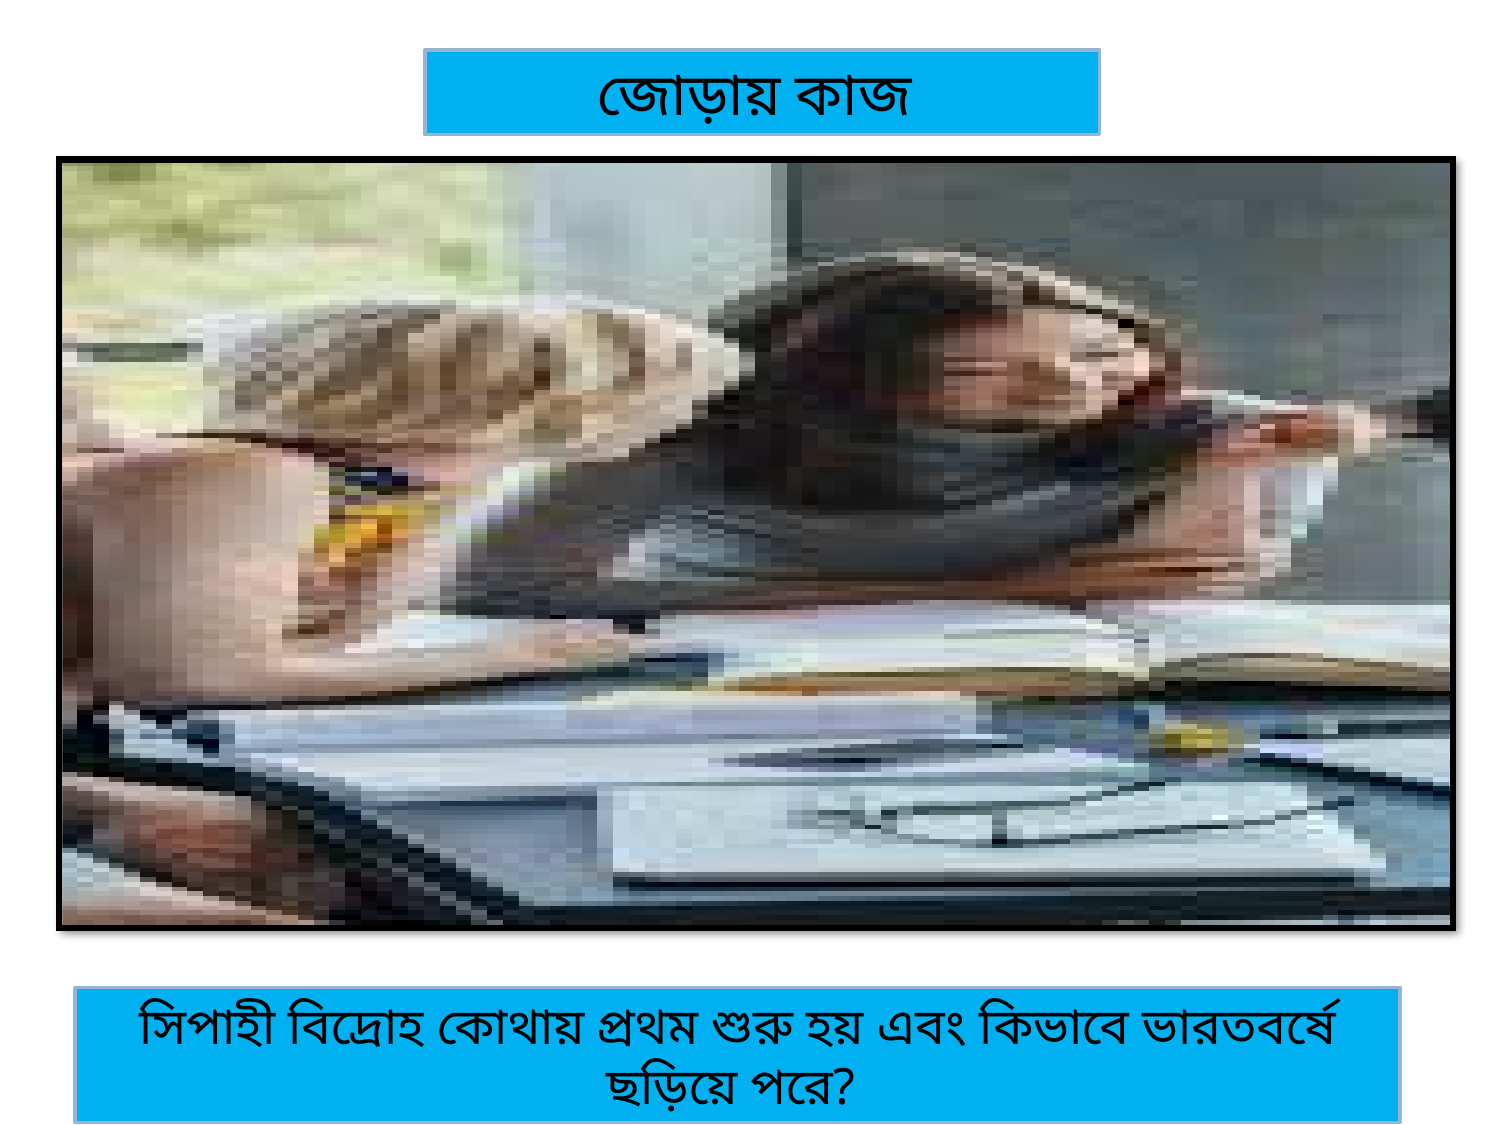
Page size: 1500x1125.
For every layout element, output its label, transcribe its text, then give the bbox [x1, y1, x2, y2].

text_box জোড়ায় কাজ [423, 48, 1101, 136]
text_box সিপাহী বিদ্রোহ কোথায় প্রথম শুরু হয় এবং কিভাবে ভারতবর্ষে ছড়িয়ে পরে? [73, 986, 1402, 1124]
picture [62, 162, 1451, 926]
